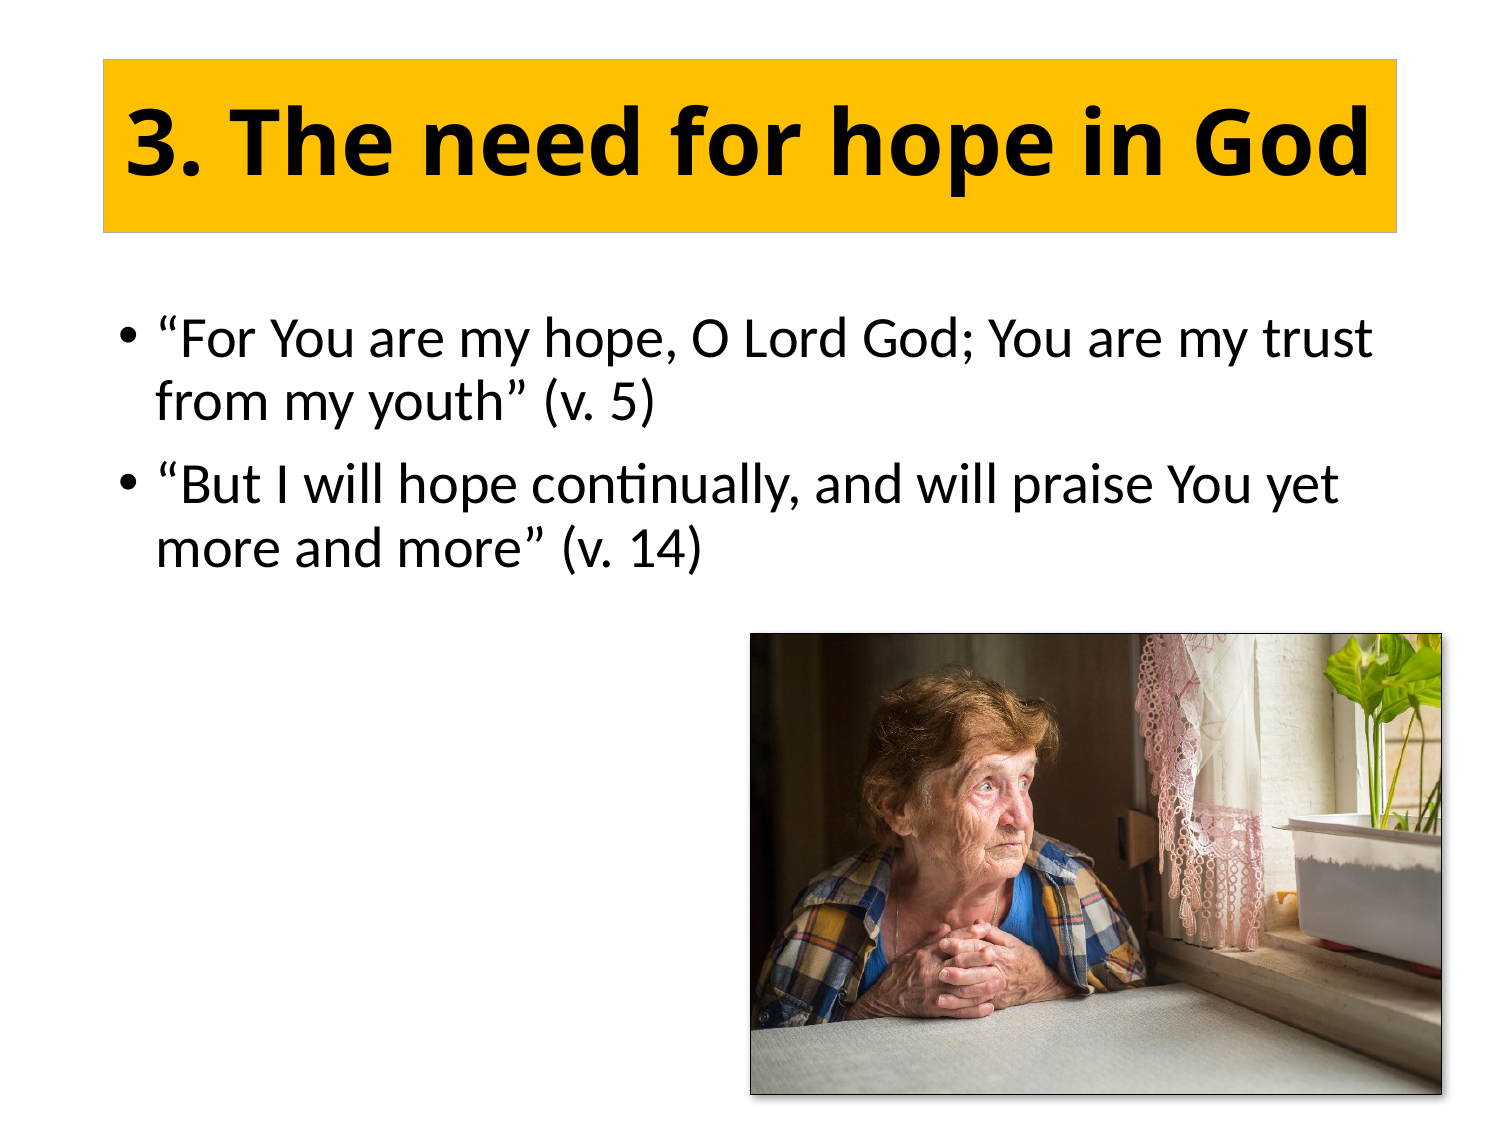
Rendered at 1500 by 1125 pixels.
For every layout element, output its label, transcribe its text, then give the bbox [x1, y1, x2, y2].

list “For You are my hope, O Lord God; You are my trust from my youth” (v. 5) “But I will hope continually, and will praise You yet more and more” (v. 14) [103, 299, 1397, 1014]
picture [749, 633, 1442, 1095]
title 3. The need for hope in God [103, 59, 1397, 233]
